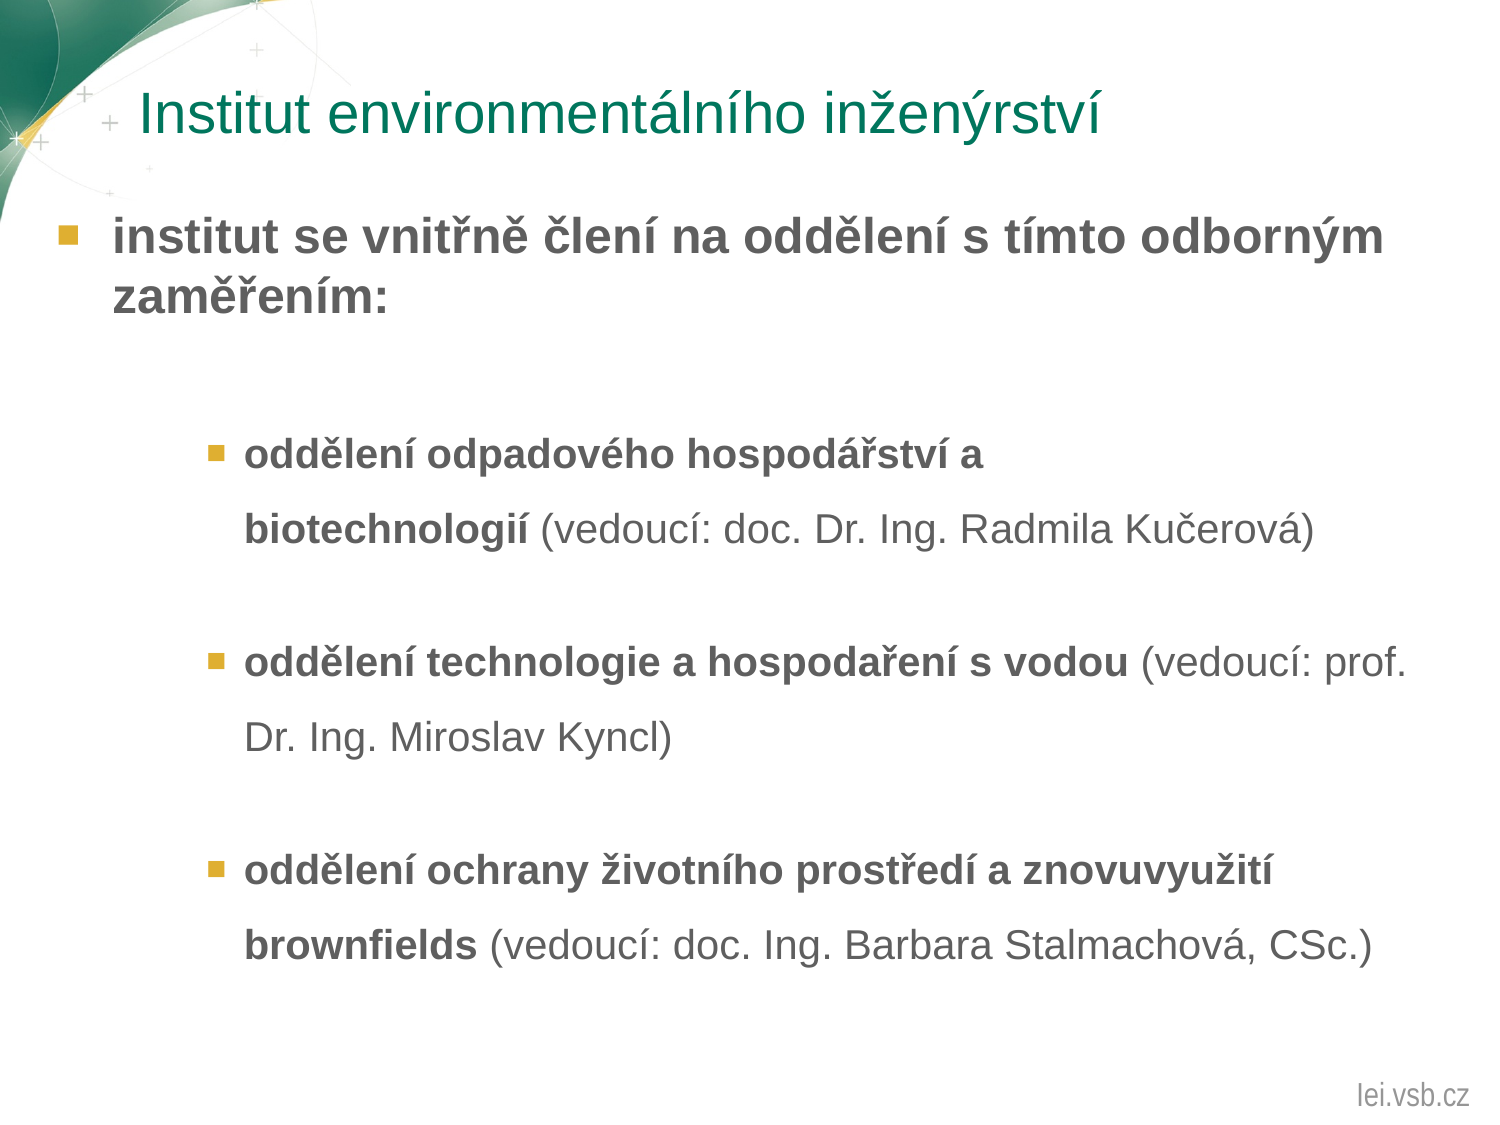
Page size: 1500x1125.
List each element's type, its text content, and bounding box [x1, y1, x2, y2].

title Institut environmentálního inženýrství [138, 74, 1471, 172]
list institut se vnitřně člení na oddělení s tímto odborným zaměřením: oddělení odpadového hospodářství a biotechnologií (vedoucí: doc. Dr. Ing. Radmila Kučerová) oddělení technologie a hospodaření s vodou (vedoucí: prof. Dr. Ing. Miroslav Kyncl) oddělení ochrany životního prostředí a znovuvyužití brownfields (vedoucí: doc. Ing. Barbara Stalmachová, CSc.) [40, 196, 1471, 1006]
picture [0, 0, 351, 225]
footer Iei.vsb.cz [995, 1034, 1471, 1114]
